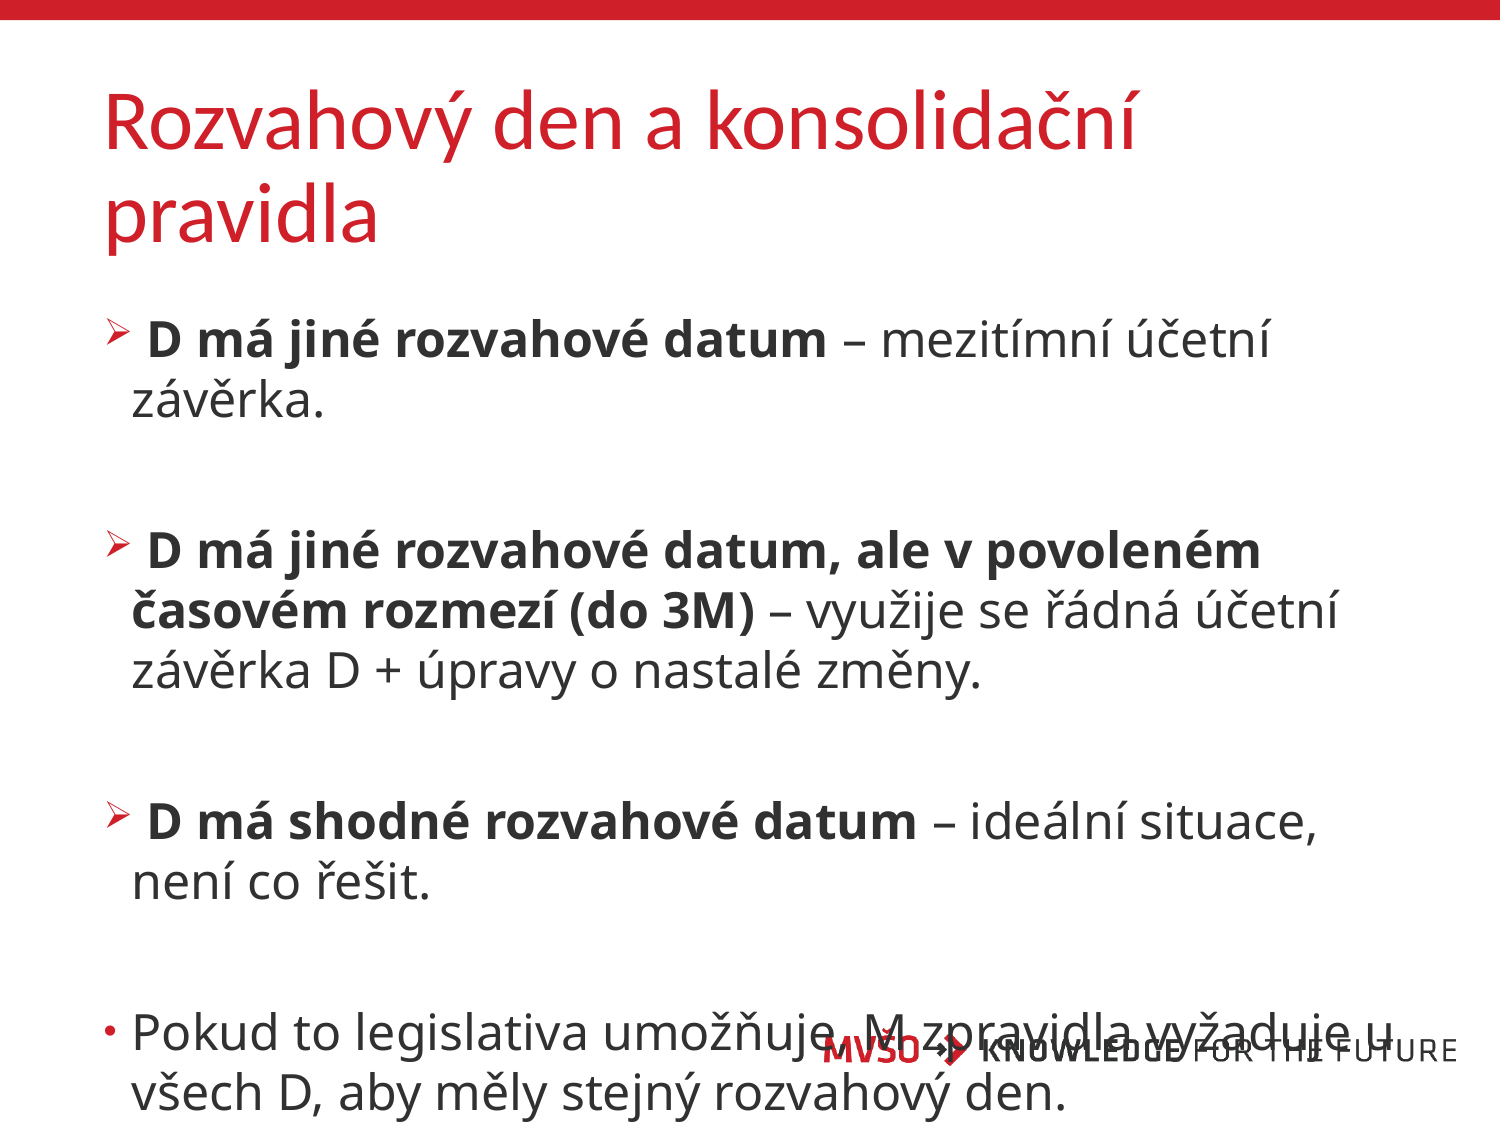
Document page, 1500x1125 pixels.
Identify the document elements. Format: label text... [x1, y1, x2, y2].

list D má jiné rozvahové datum – mezitímní účetní závěrka. D má jiné rozvahové datum, ale v povoleném časovém rozmezí (do 3M) – využije se řádná účetní závěrka D + úpravy o nastalé změny. D má shodné rozvahové datum – ideální situace, není co řešit. Pokud to legislativa umožňuje, M zpravidla vyžaduje u všech D, aby měly stejný rozvahový den. [88, 299, 1412, 969]
title Rozvahový den a konsolidační pravidla [88, 59, 1412, 278]
picture [824, 1028, 1456, 1066]
